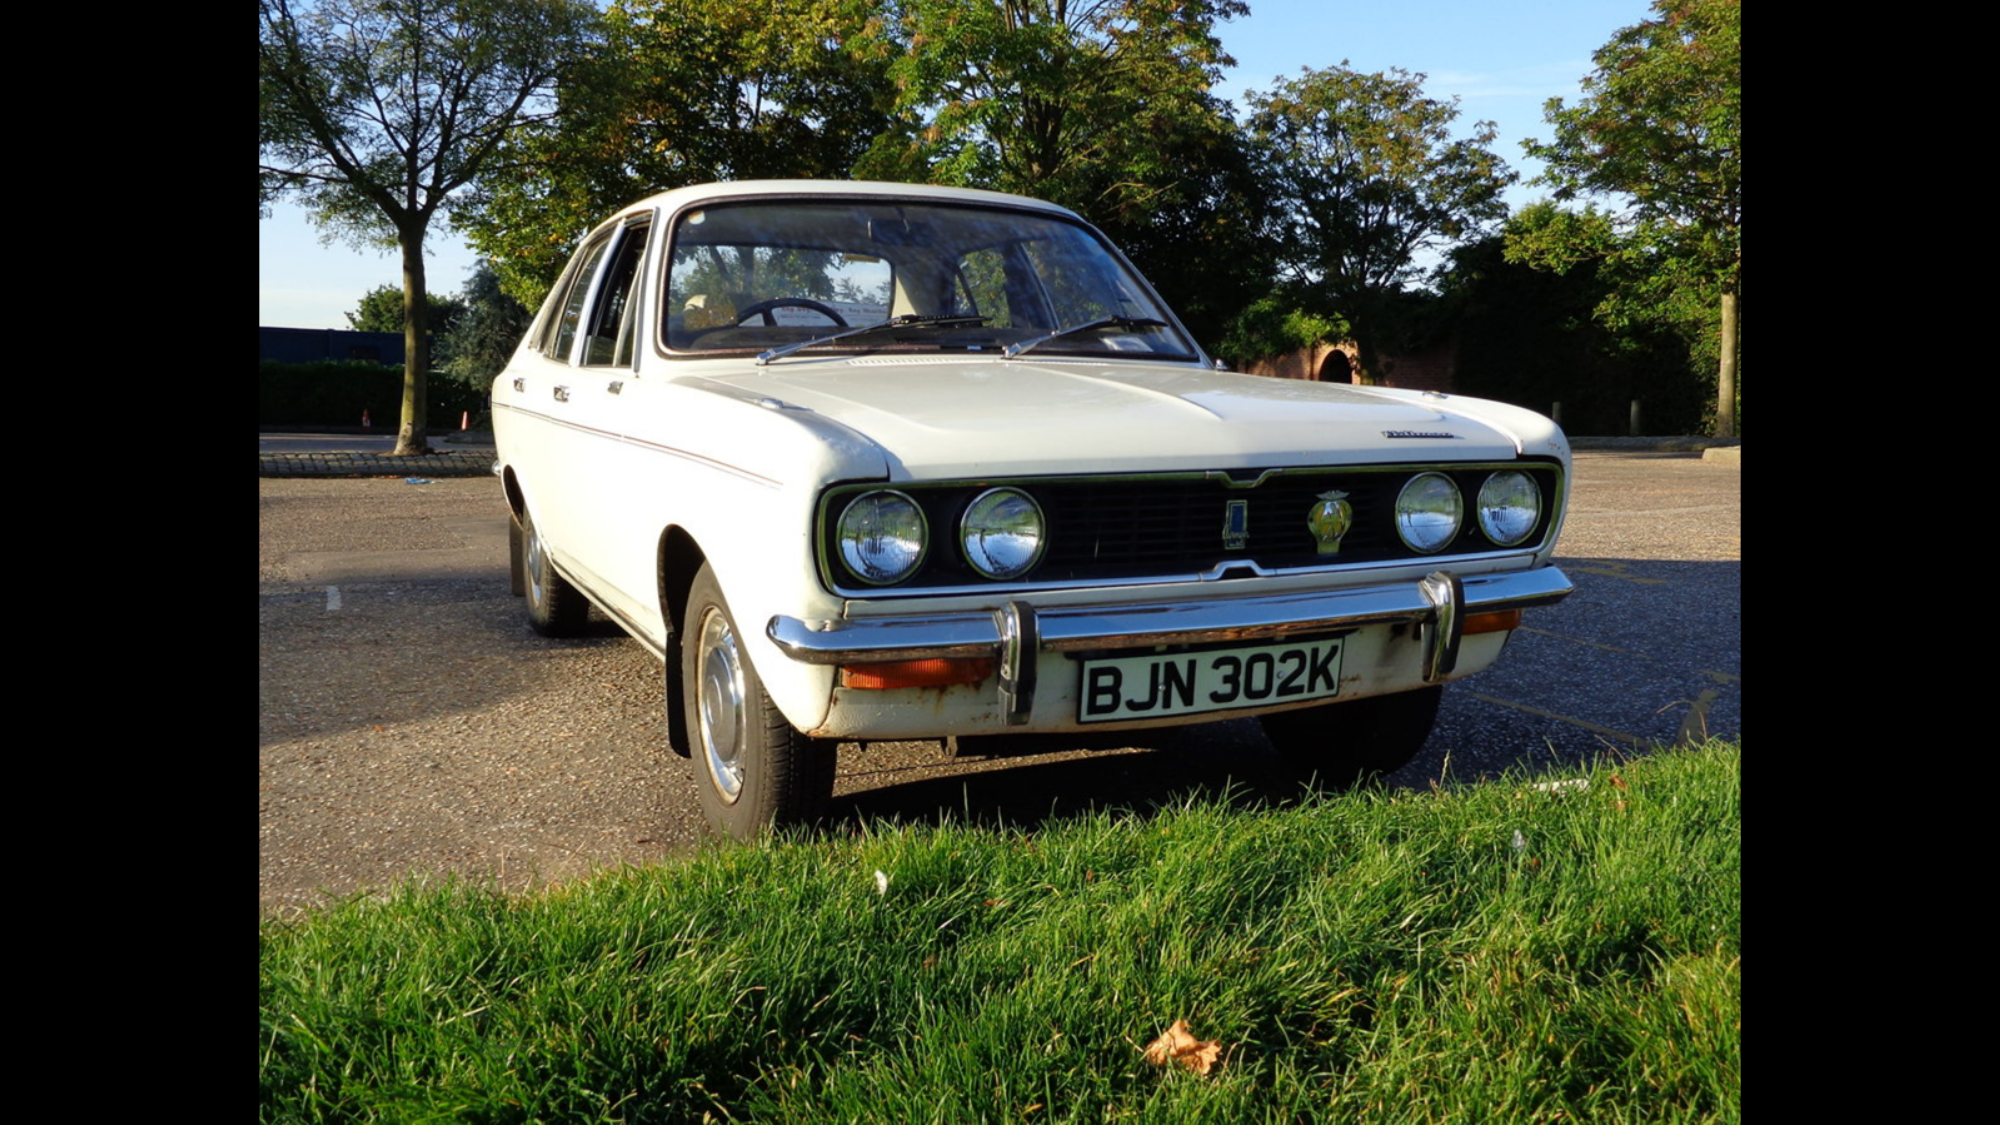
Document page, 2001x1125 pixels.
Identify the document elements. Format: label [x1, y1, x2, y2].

picture [259, 0, 1741, 1125]
